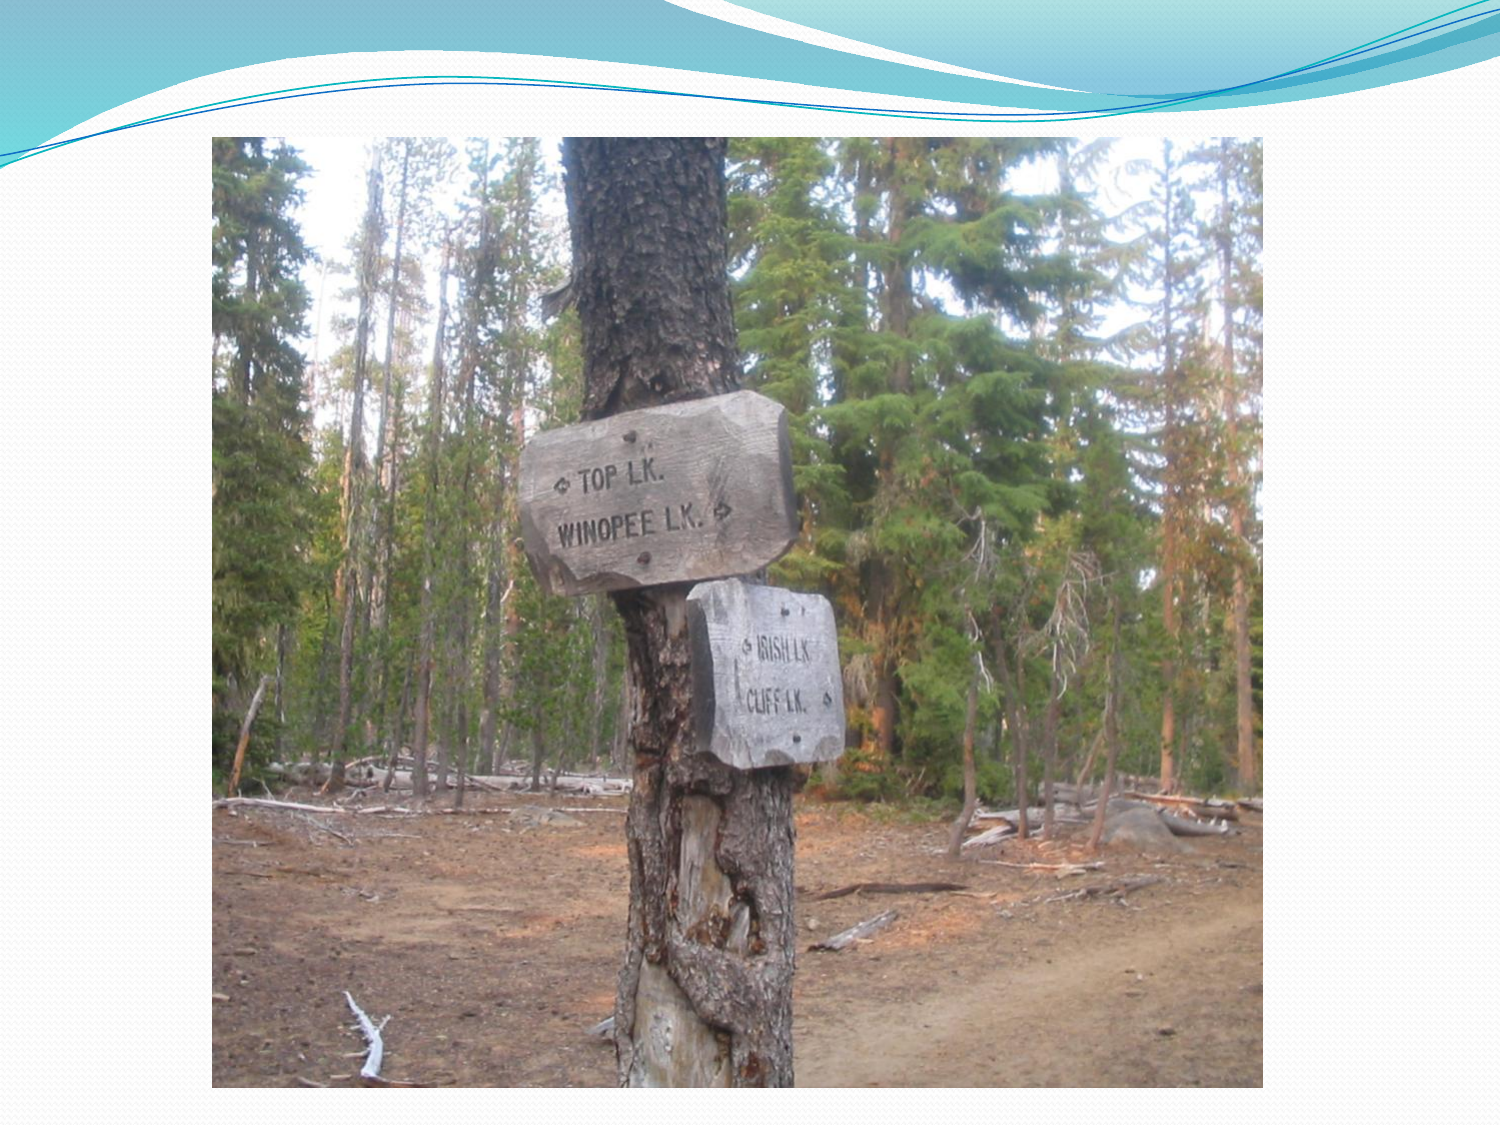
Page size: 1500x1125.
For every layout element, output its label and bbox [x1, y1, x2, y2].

picture [212, 137, 1263, 1088]
